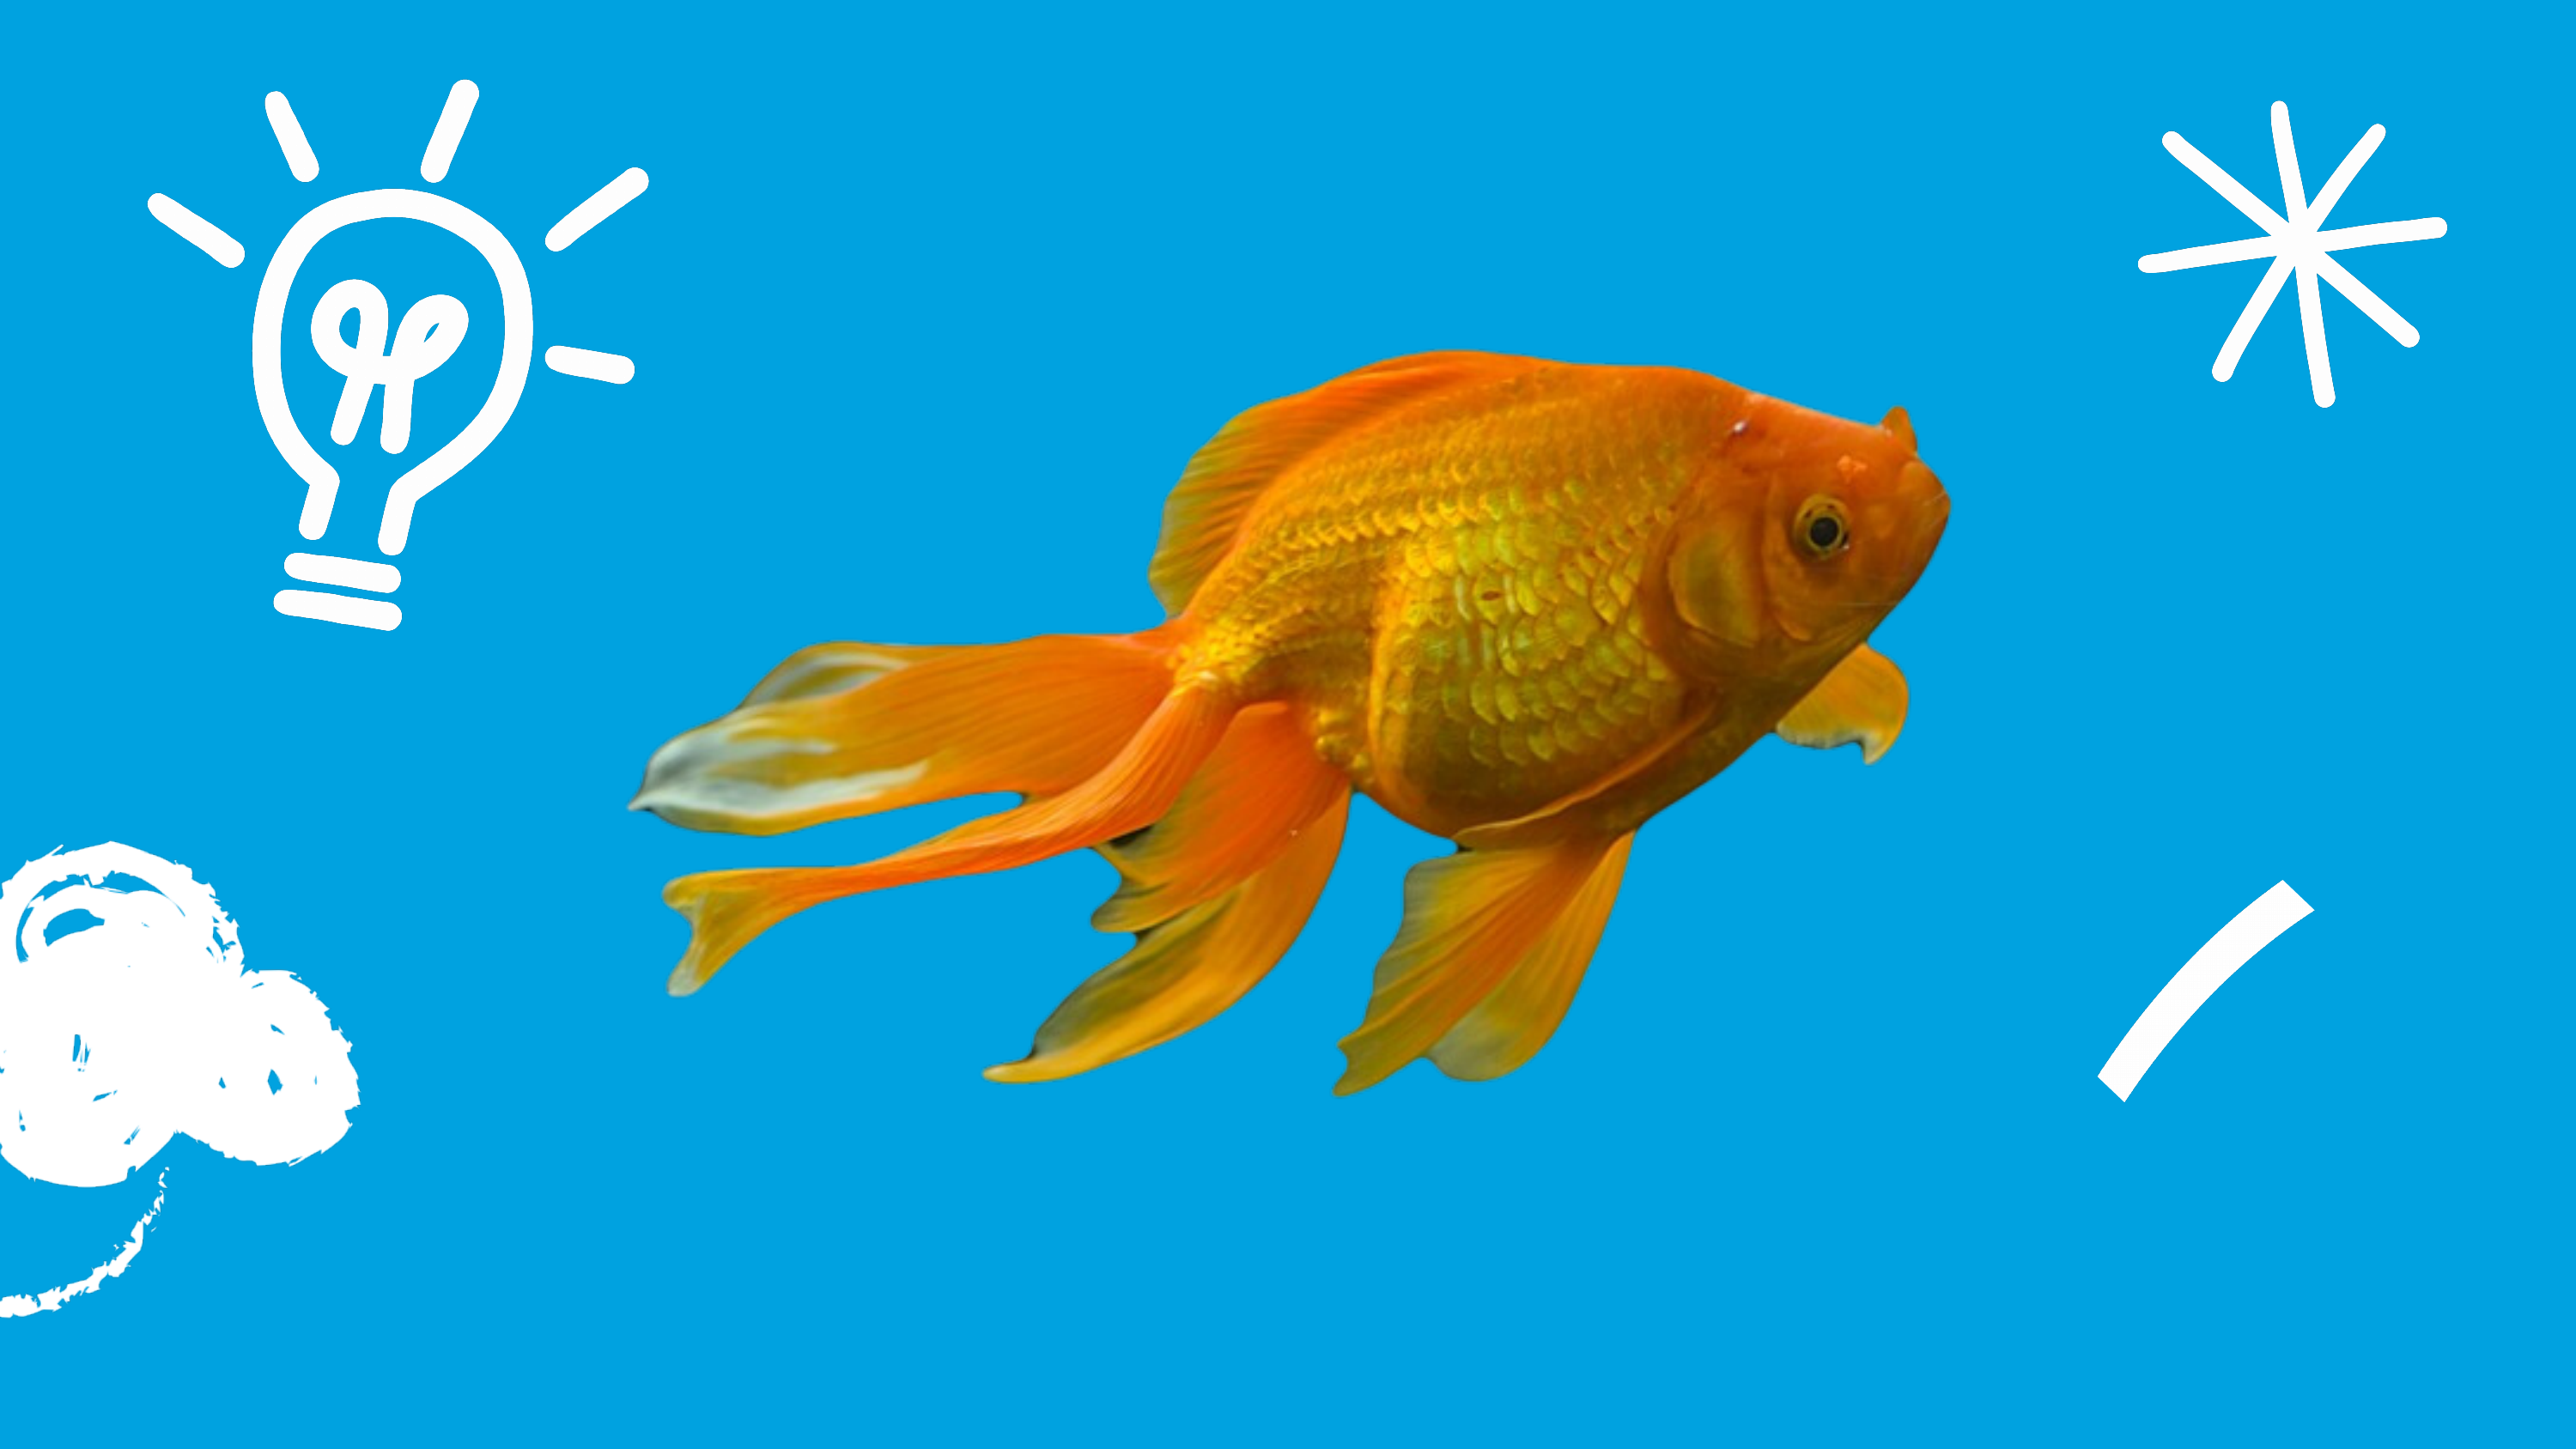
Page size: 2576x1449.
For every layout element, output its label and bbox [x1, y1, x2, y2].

text_box [2137, 100, 2451, 409]
text_box [2015, 803, 2502, 1284]
text_box [0, 840, 361, 1386]
text_box [144, 76, 655, 633]
text_box [530, 298, 2046, 1151]
